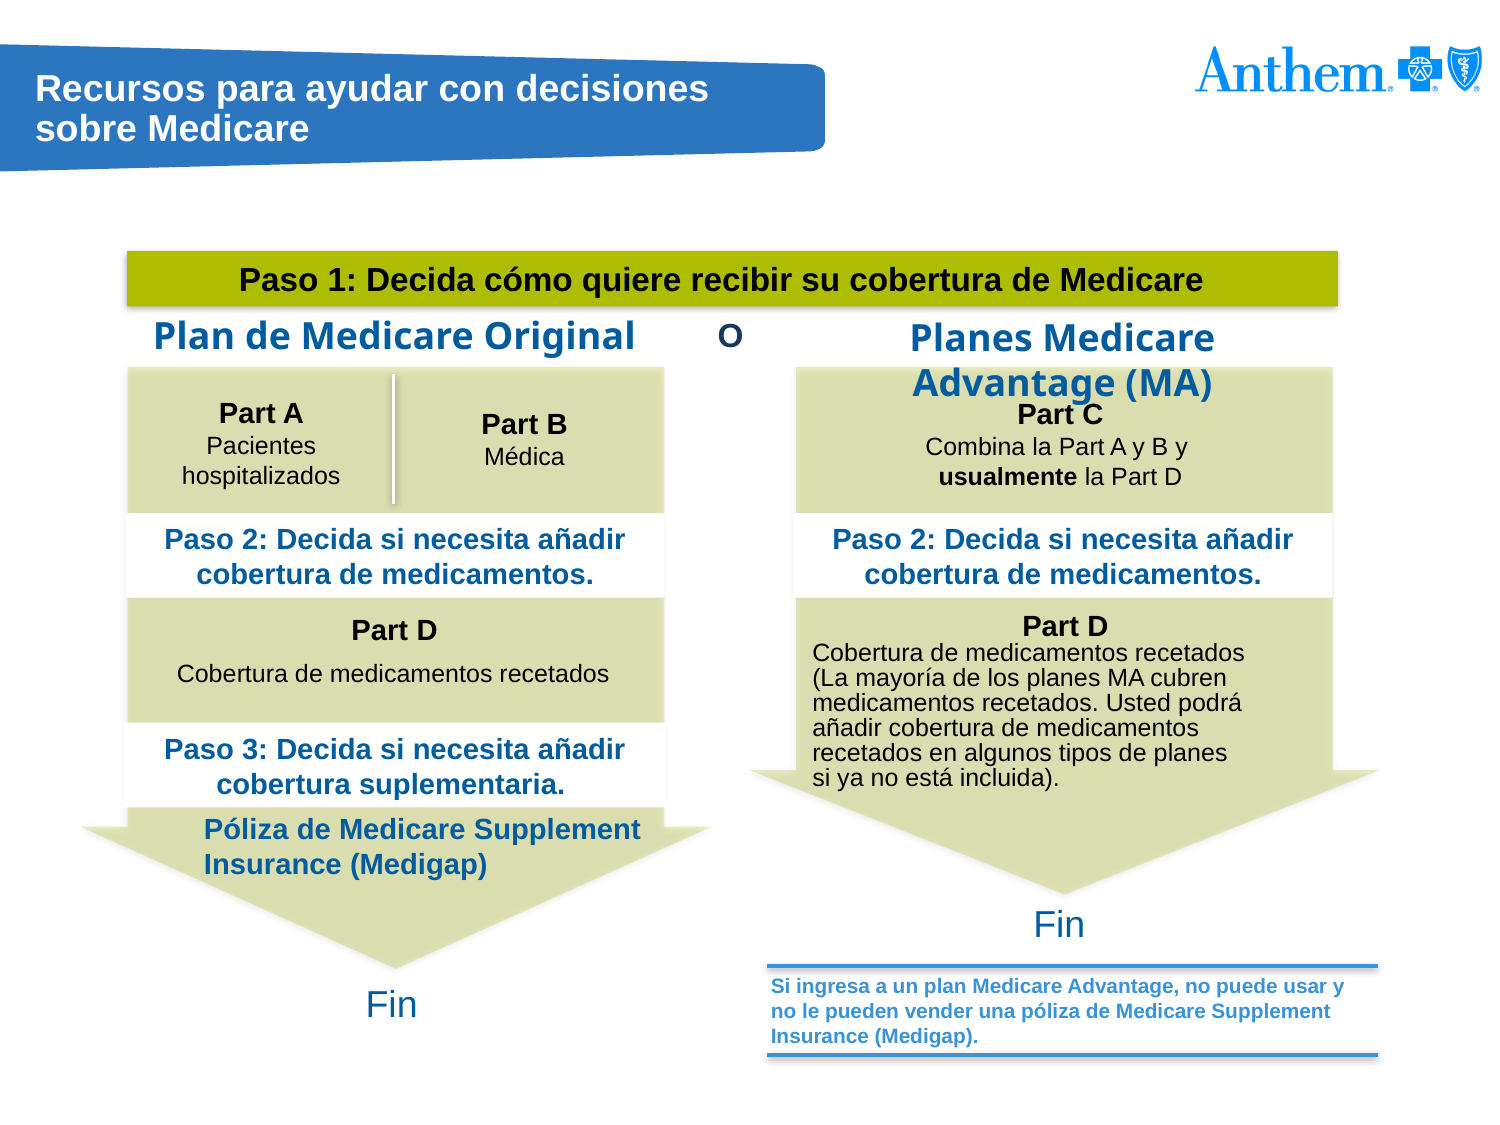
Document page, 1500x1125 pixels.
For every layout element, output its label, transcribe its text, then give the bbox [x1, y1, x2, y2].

text_box [748, 366, 1334, 790]
text_box Plan de Medicare Original [131, 304, 658, 365]
text_box [658, 808, 713, 852]
text_box [126, 250, 1339, 307]
text_box Paso 2: Decida si necesita añadir cobertura de medicamentos. [794, 513, 1333, 598]
text_box O [702, 307, 768, 362]
text_box Part B Médica [401, 397, 654, 478]
text_box [1334, 769, 1381, 790]
text_box Cobertura de medicamentos recetados [125, 649, 662, 695]
text_box [79, 808, 189, 877]
text_box Part D Cobertura de medicamentos recetados (La mayoría de los planes MA cubren medicamentos recetados. Usted podrá añadir cobertura de medicamentos recetados en algunos tipos de planes si ya no está incluida). [797, 599, 1334, 800]
picture [1195, 46, 1482, 92]
text_box [823, 800, 1307, 892]
text_box [1159, 1004, 1429, 1125]
text_box Fin [350, 972, 444, 1033]
title Recursos para ayudar con decisiones sobre Medicare [20, 46, 825, 172]
text_box [214, 888, 578, 970]
text_box Paso 2: Decida si necesita añadir cobertura de medicamentos. [126, 513, 665, 598]
text_box Paso 3: Decida si necesita añadir cobertura suplementaria. [123, 722, 667, 808]
text_box Fin [1018, 892, 1111, 953]
text_box Part D [127, 604, 662, 649]
text_box Planes Medicare Advantage (MA) [793, 306, 1332, 411]
text_box Paso 1: Decida cómo quiere recibir su cobertura de Medicare [163, 258, 1290, 299]
text_box Part C Combina la Part A y B y usualmente la Part D [793, 411, 1328, 498]
text_box [126, 366, 666, 722]
text_box Póliza de Medicare Supplement Insurance (Medigap) [189, 803, 658, 888]
text_box Si ingresa a un plan Medicare Advantage, no puede usar y no le pueden vender una póliza de Medicare Supplement Insurance (Medigap). [756, 965, 1419, 1056]
text_box Part A Pacientes hospitalizados [127, 387, 387, 497]
